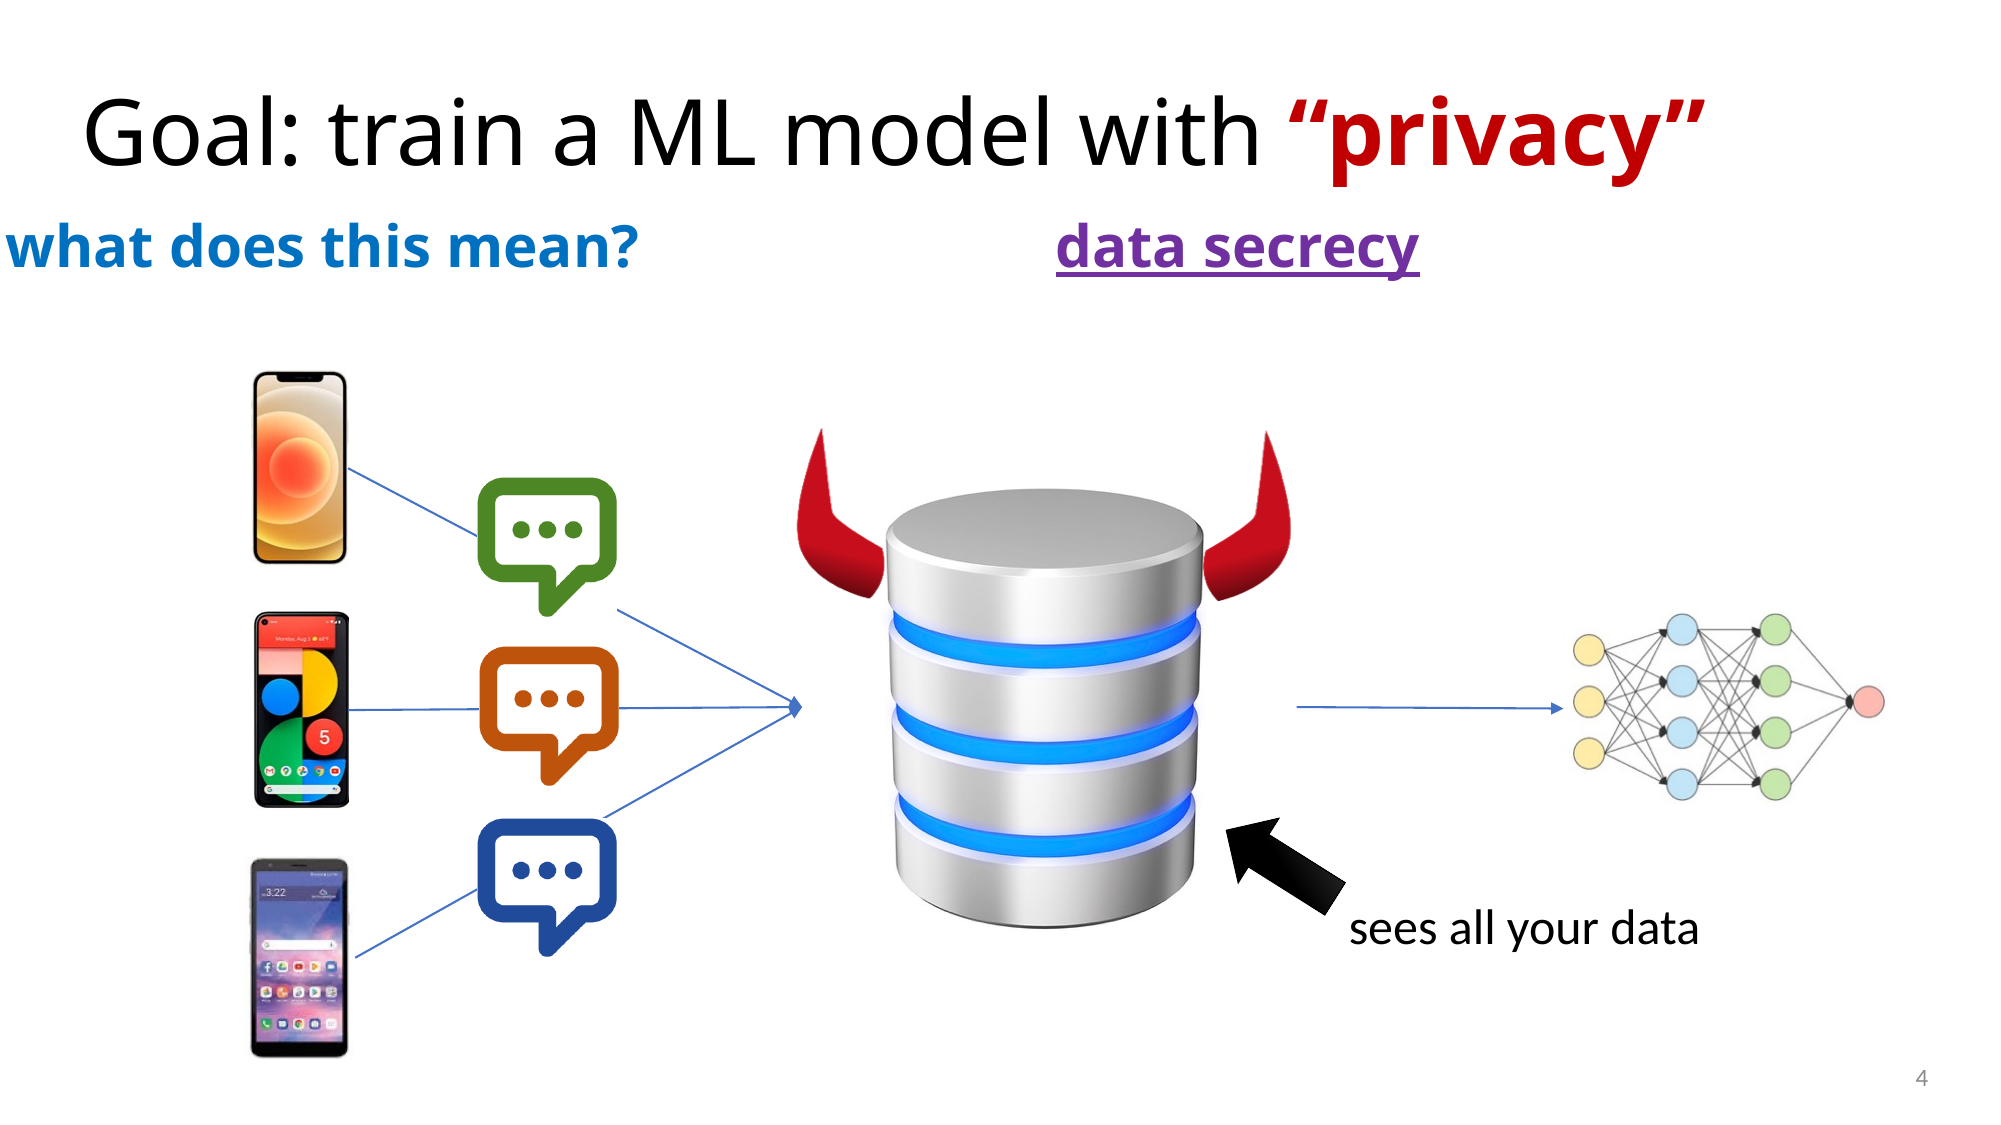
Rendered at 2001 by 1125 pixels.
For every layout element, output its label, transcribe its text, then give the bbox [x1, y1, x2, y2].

text_box [1277, 839, 1346, 916]
picture [242, 855, 356, 1060]
picture [1563, 611, 1894, 806]
picture [784, 309, 1306, 938]
picture [250, 610, 349, 811]
title Goal: train a ML model with “privacy” [66, 78, 1938, 297]
picture [479, 646, 619, 786]
text_box what does this mean? data secrecy [0, 202, 1435, 287]
picture [250, 369, 349, 567]
picture [477, 477, 617, 617]
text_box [348, 468, 784, 707]
text_box 4 [1708, 1046, 1944, 1106]
picture [477, 818, 617, 957]
text_box sees all your data [1333, 887, 1760, 962]
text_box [355, 707, 803, 958]
